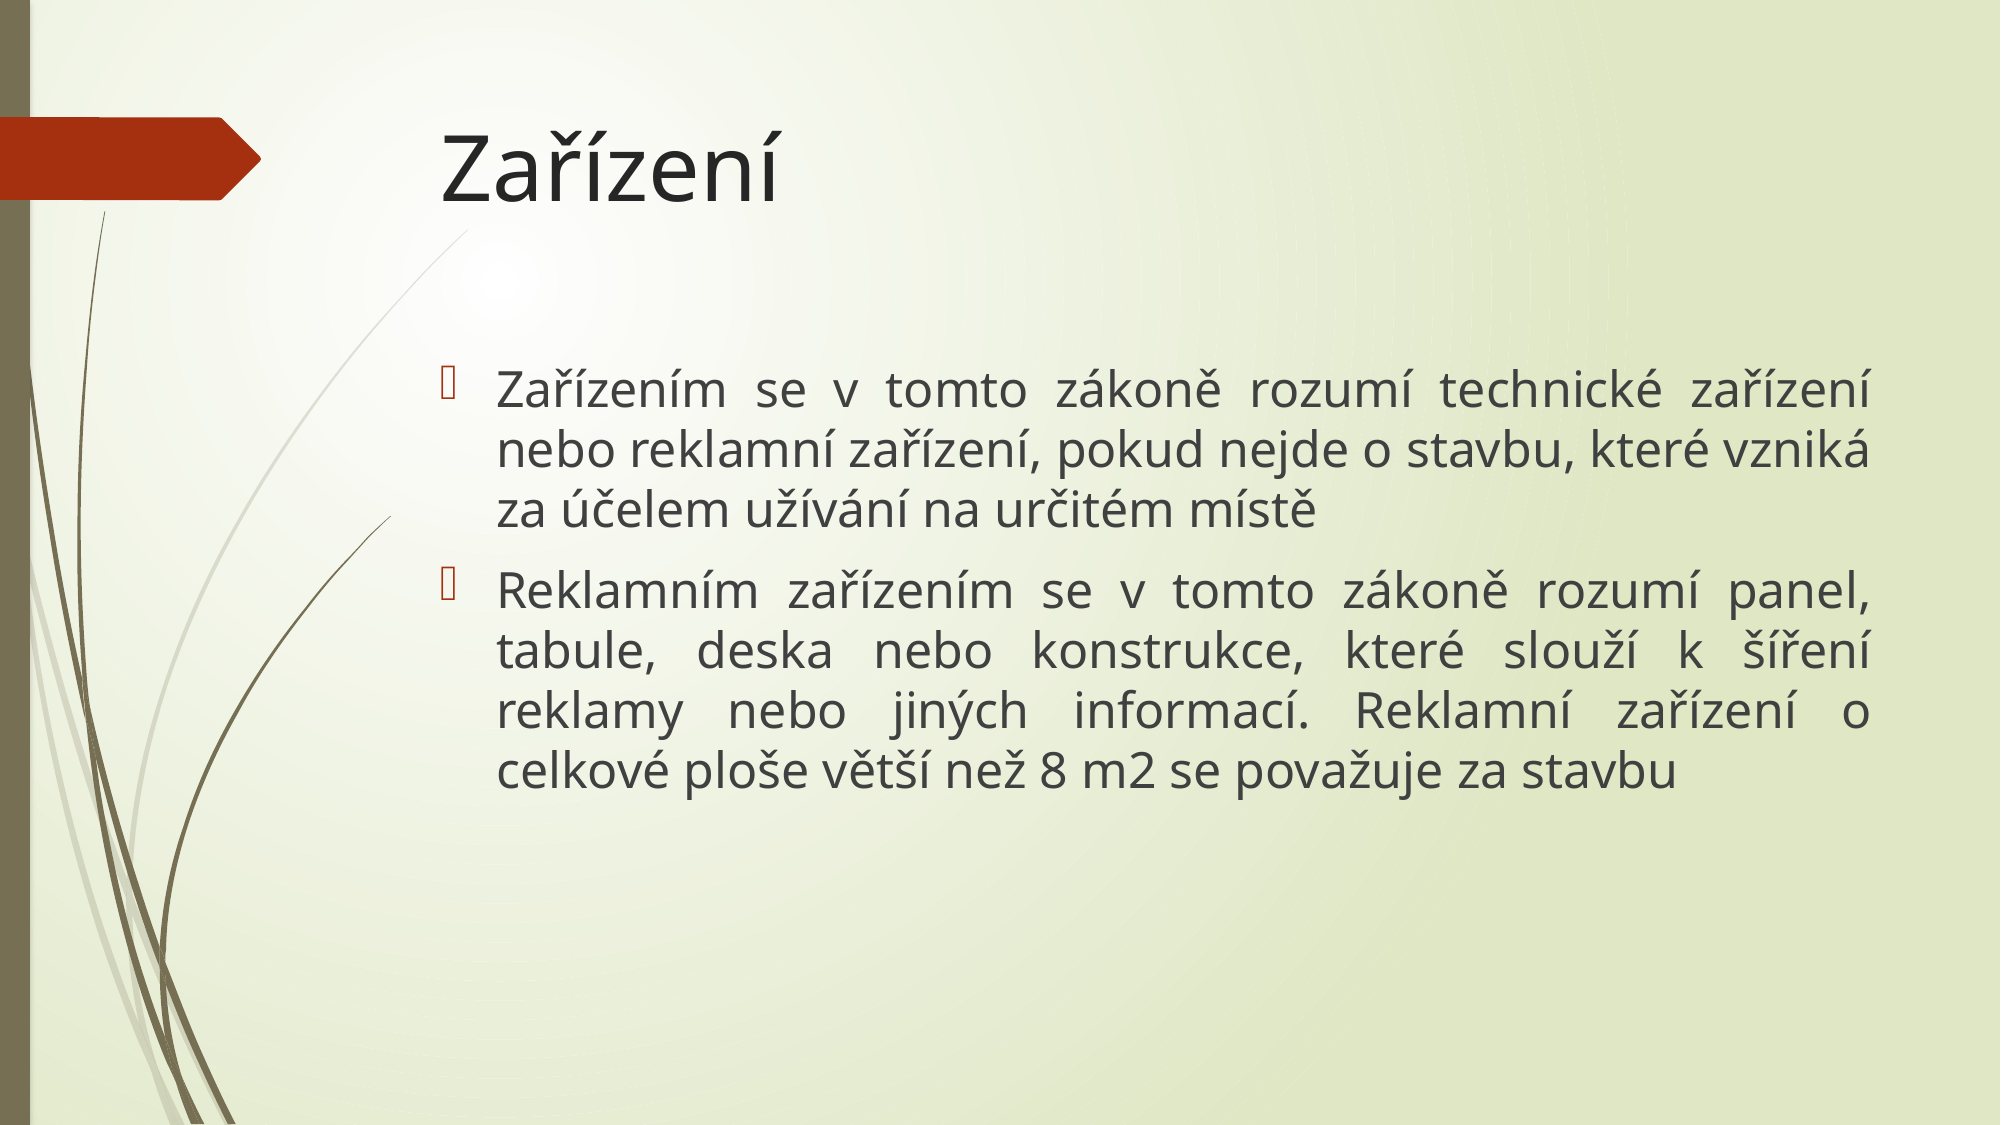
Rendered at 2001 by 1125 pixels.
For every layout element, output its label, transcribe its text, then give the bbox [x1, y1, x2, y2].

list Zařízením se v tomto zákoně rozumí technické zařízení nebo reklamní zařízení, pokud nejde o stavbu, které vzniká za účelem užívání na určitém místě Reklamním zařízením se v tomto zákoně rozumí panel, tabule, deska nebo konstrukce, které slouží k šíření reklamy nebo jiných informací. Reklamní zařízení o celkové ploše větší než 8 m2 se považuje za stavbu [424, 350, 1888, 970]
title Zařízení [425, 102, 1888, 313]
